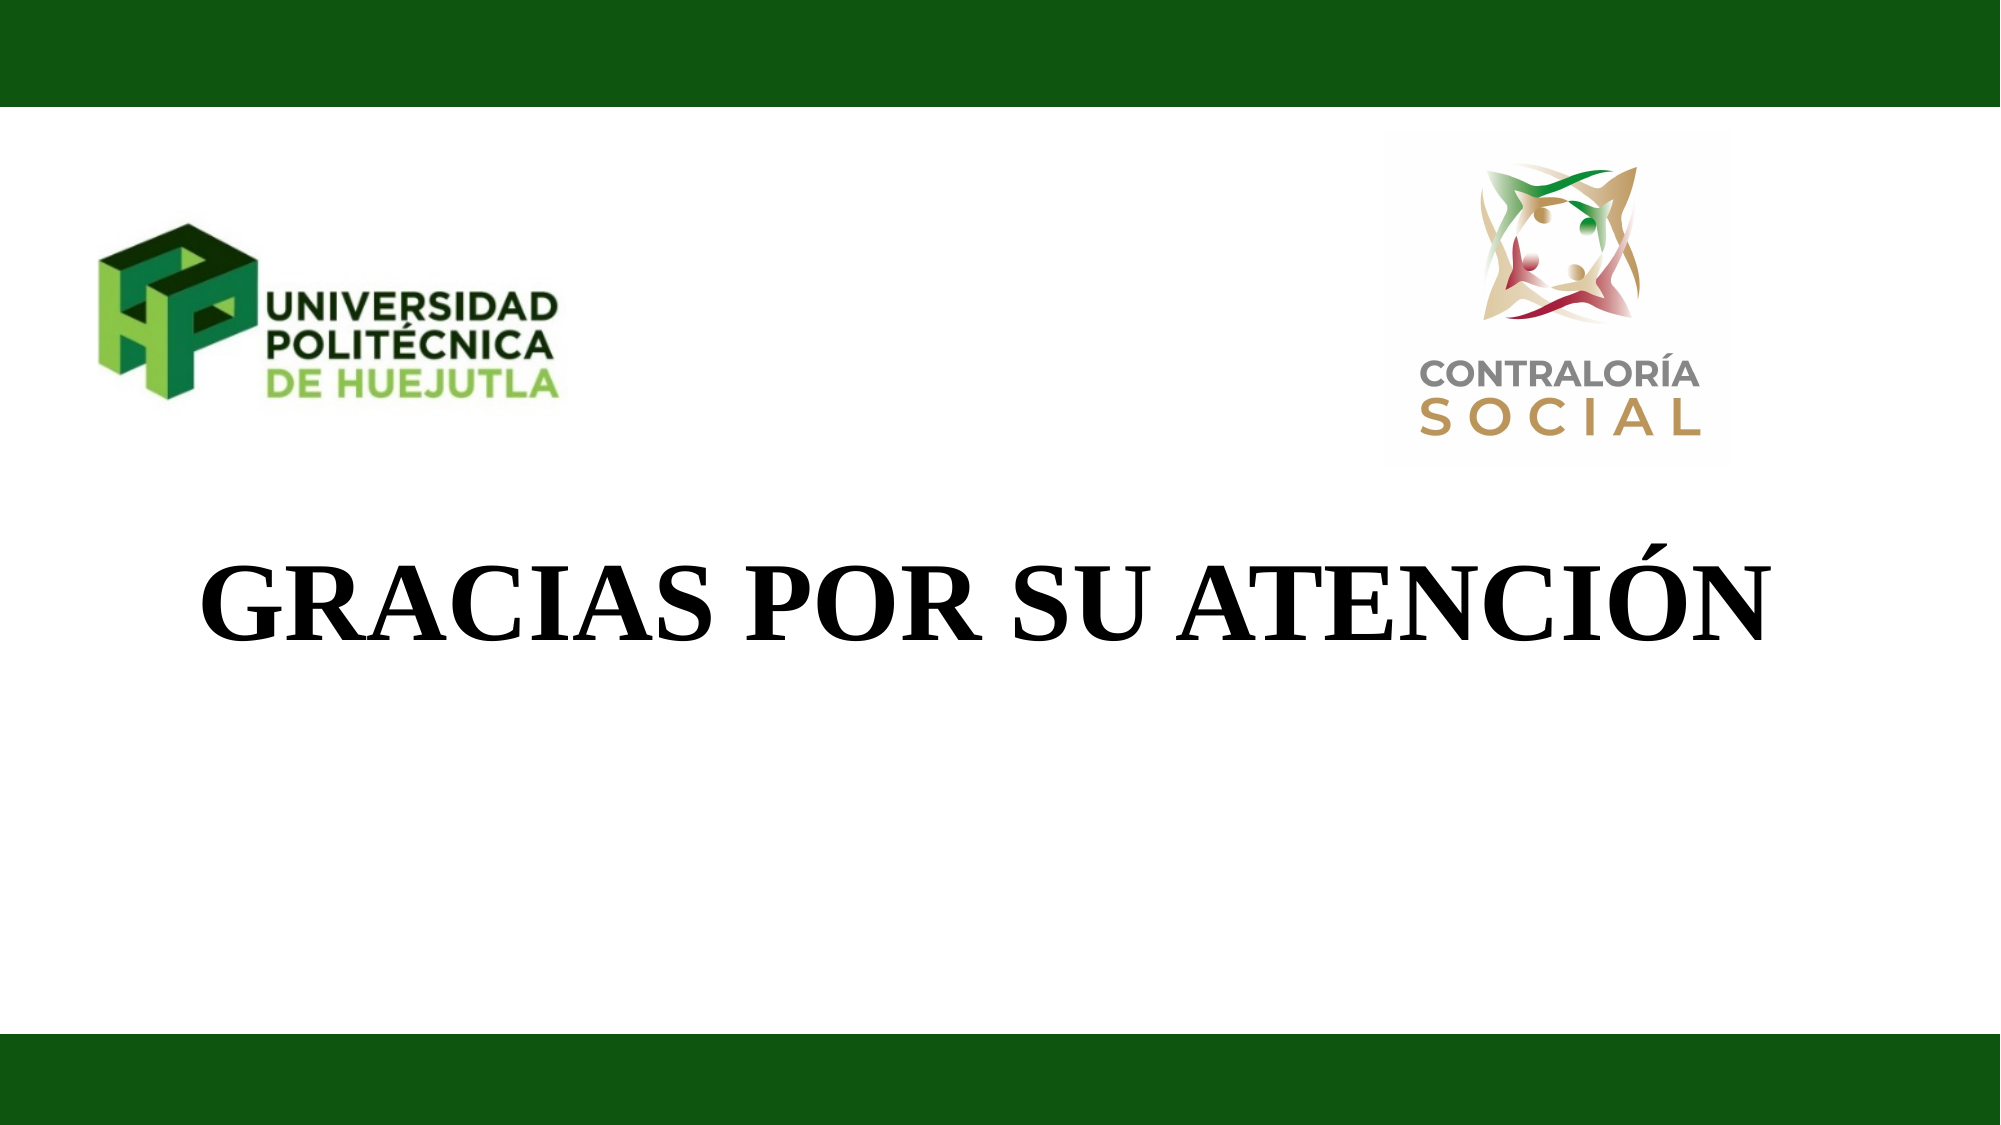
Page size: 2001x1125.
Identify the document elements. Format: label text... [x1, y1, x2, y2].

text_box [0, 1034, 2000, 1125]
text_box [0, 0, 2000, 107]
picture [97, 210, 569, 416]
text_box GRACIAS POR SU ATENCIÓN [182, 520, 1818, 671]
picture [1385, 131, 1731, 466]
